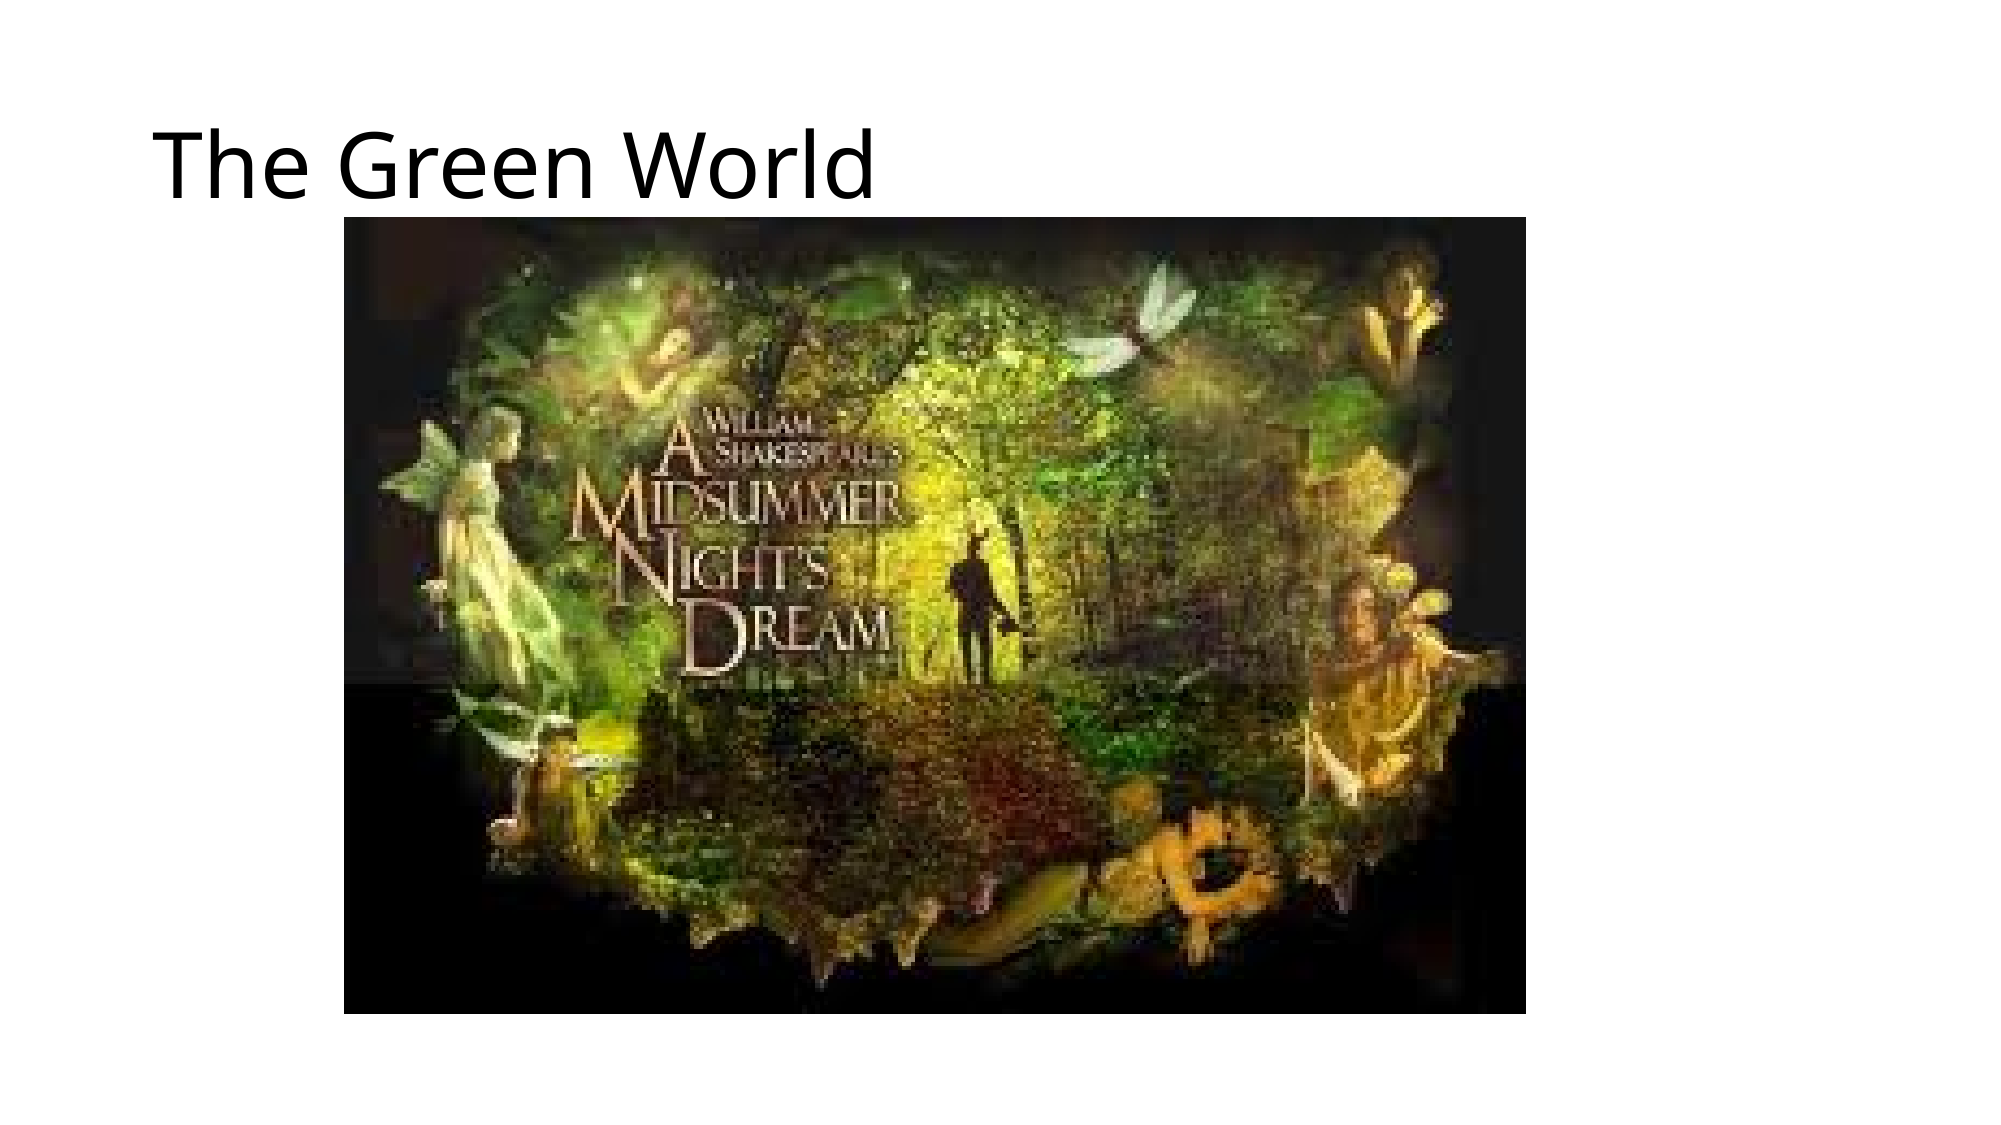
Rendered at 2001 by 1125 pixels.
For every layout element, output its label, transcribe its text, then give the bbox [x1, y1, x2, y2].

title The Green World [137, 59, 1863, 278]
picture [344, 217, 1526, 1014]
